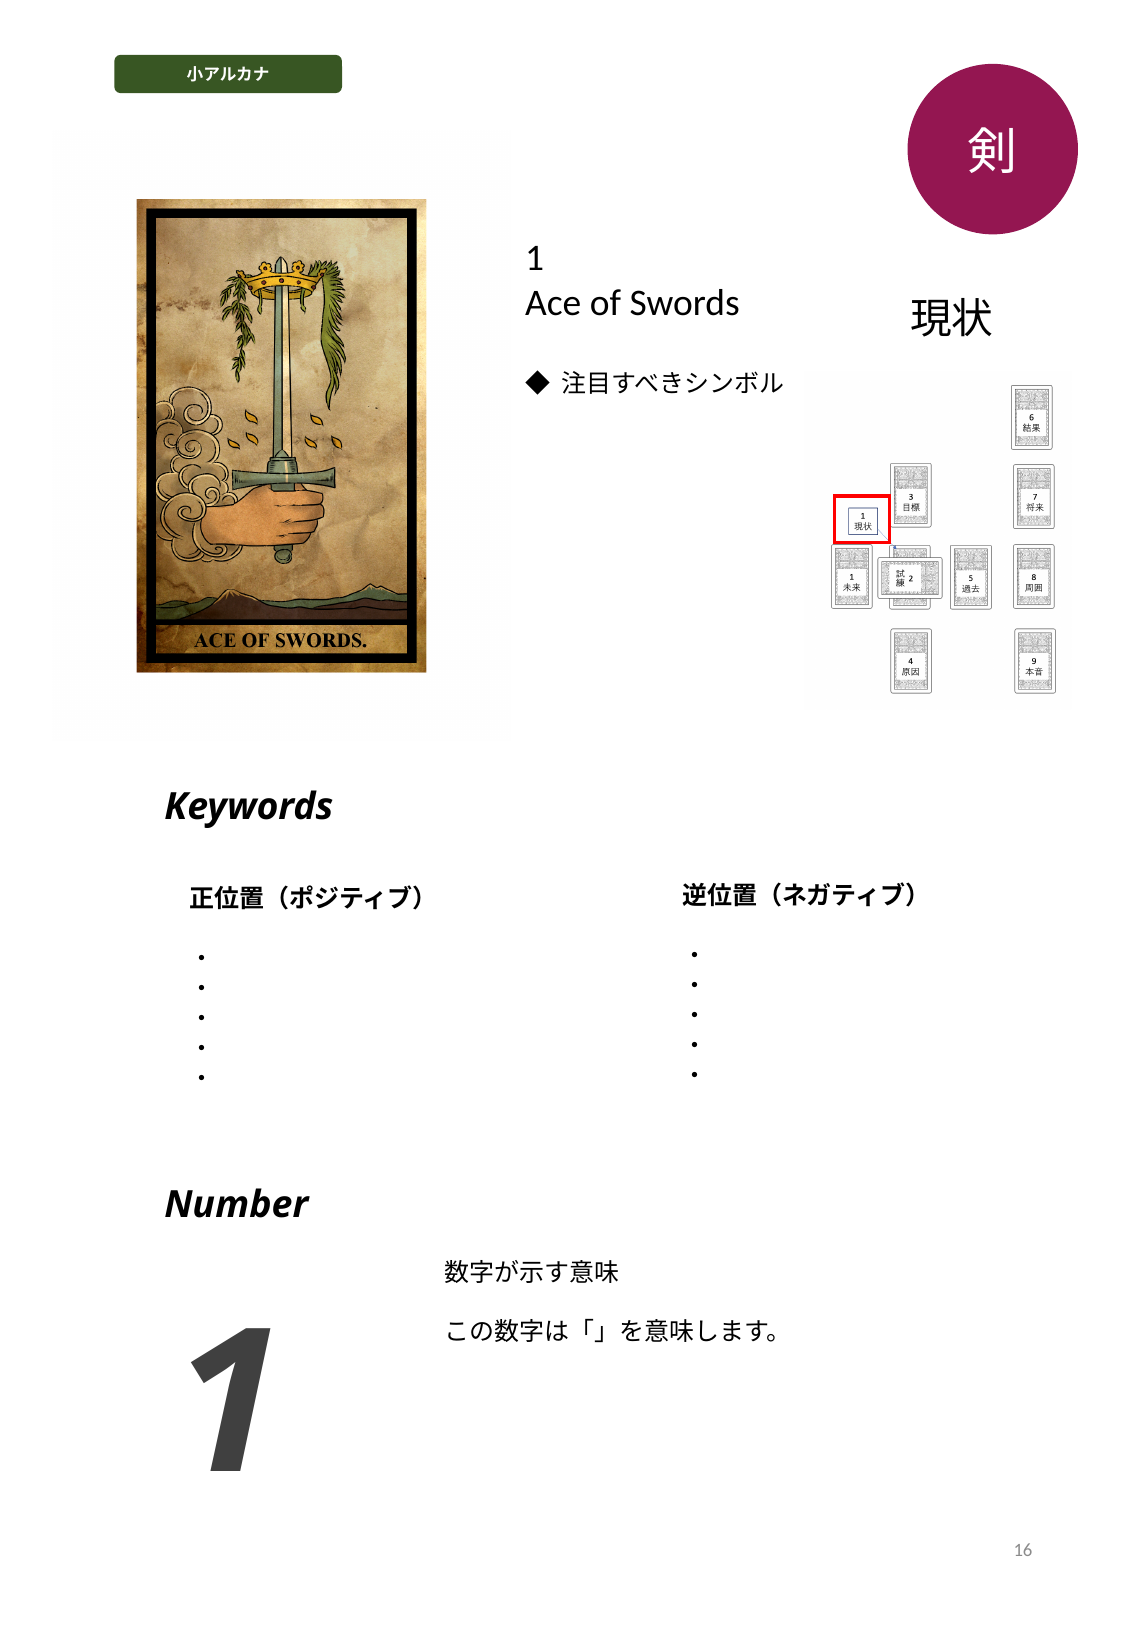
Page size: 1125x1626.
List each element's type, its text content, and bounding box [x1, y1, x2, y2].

text_box 数字が示す意味 この数字は「」を意味します。 [429, 1248, 1027, 1384]
text_box 小アルカナ [113, 53, 344, 95]
text_box 1 [90, 1263, 367, 1519]
text_box Keywords [149, 774, 840, 835]
picture [52, 130, 511, 741]
text_box 現状 [856, 284, 1048, 350]
text_box Number [149, 1173, 840, 1233]
text_box 正位置（ポジティブ） ・ ・ ・ ・ ・ [174, 875, 458, 1130]
text_box 逆位置（ネガティブ） ・ ・ ・ ・ ・ [667, 872, 951, 1097]
slide_number 16 [794, 1506, 1048, 1593]
picture [804, 371, 1072, 711]
text_box 1 Ace of Swords ◆ 注目すべきシンボル [511, 225, 946, 465]
text_box 剣 [906, 62, 1080, 236]
